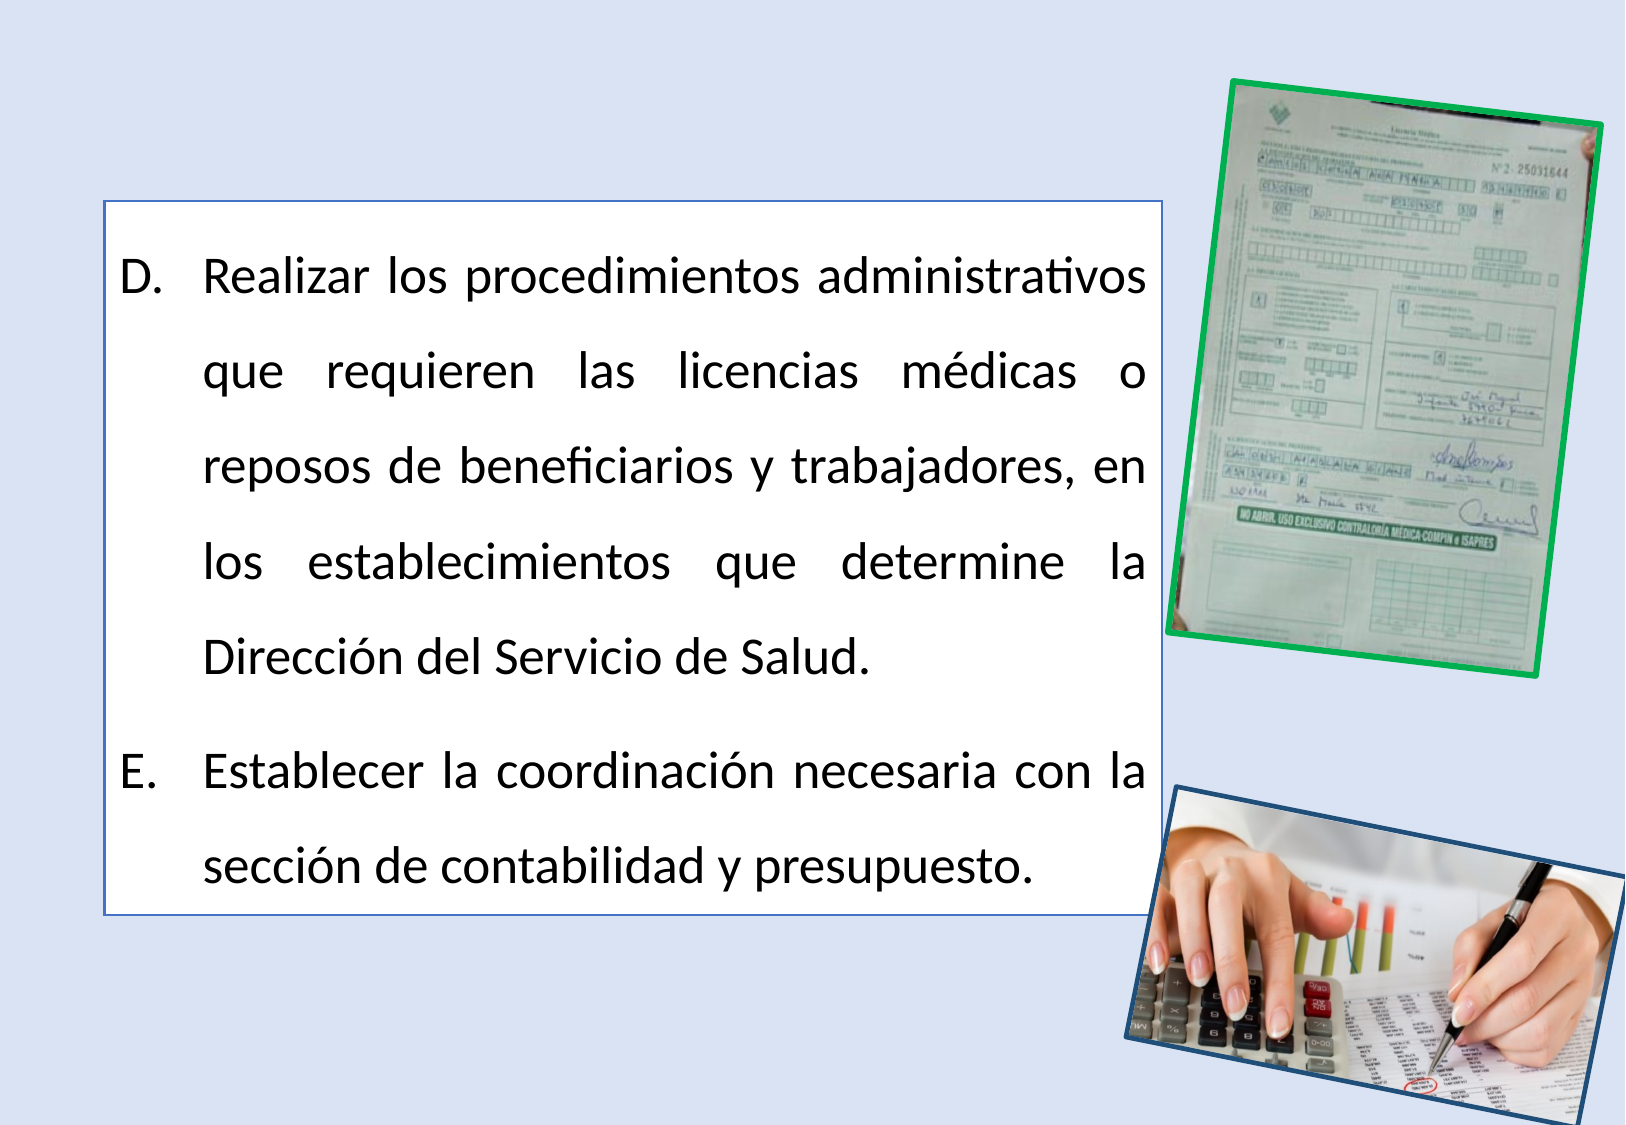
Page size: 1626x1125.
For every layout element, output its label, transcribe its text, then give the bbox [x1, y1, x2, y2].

picture [1172, 85, 1597, 672]
list Realizar los procedimientos administrativos que requieren las licencias médicas o reposos de beneficiarios y trabajadores, en los establecimientos que determine la Dirección del Servicio de Salud. Establecer la coordinación necesaria con la sección de contabilidad y presupuesto. [103, 200, 1163, 916]
picture [1129, 790, 1624, 1124]
